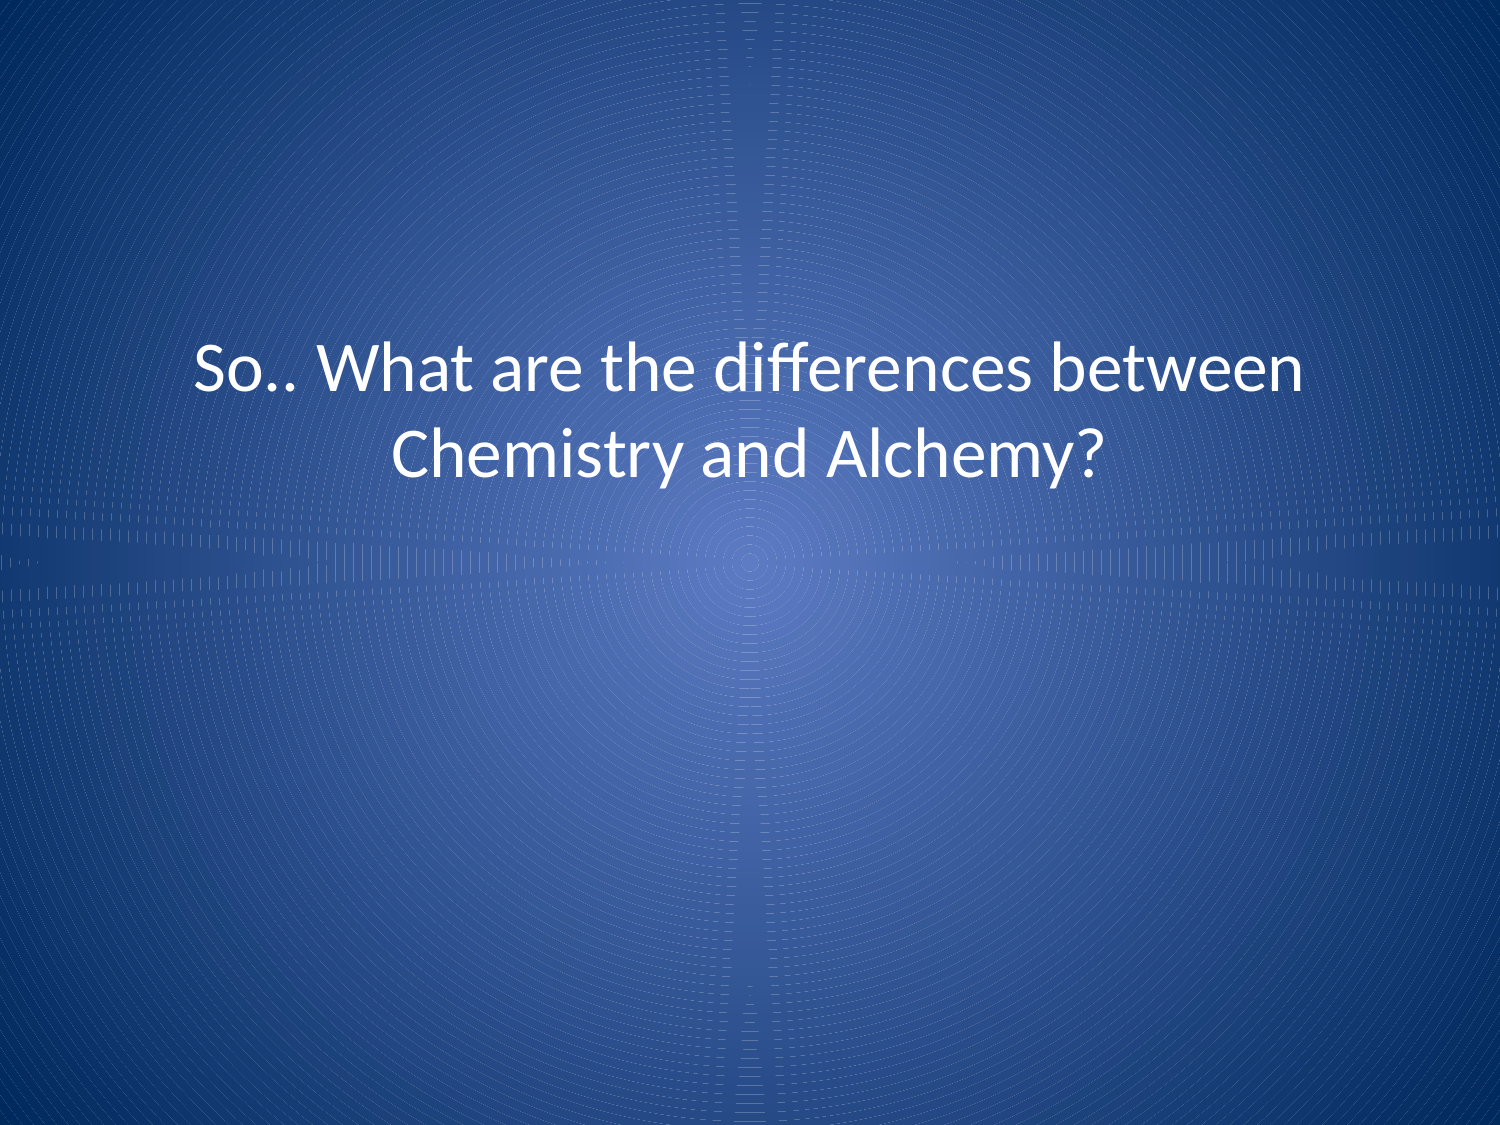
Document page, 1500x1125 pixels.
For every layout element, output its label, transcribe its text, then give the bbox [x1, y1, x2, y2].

title So.. What are the differences between Chemistry and Alchemy? [75, 312, 1425, 500]
